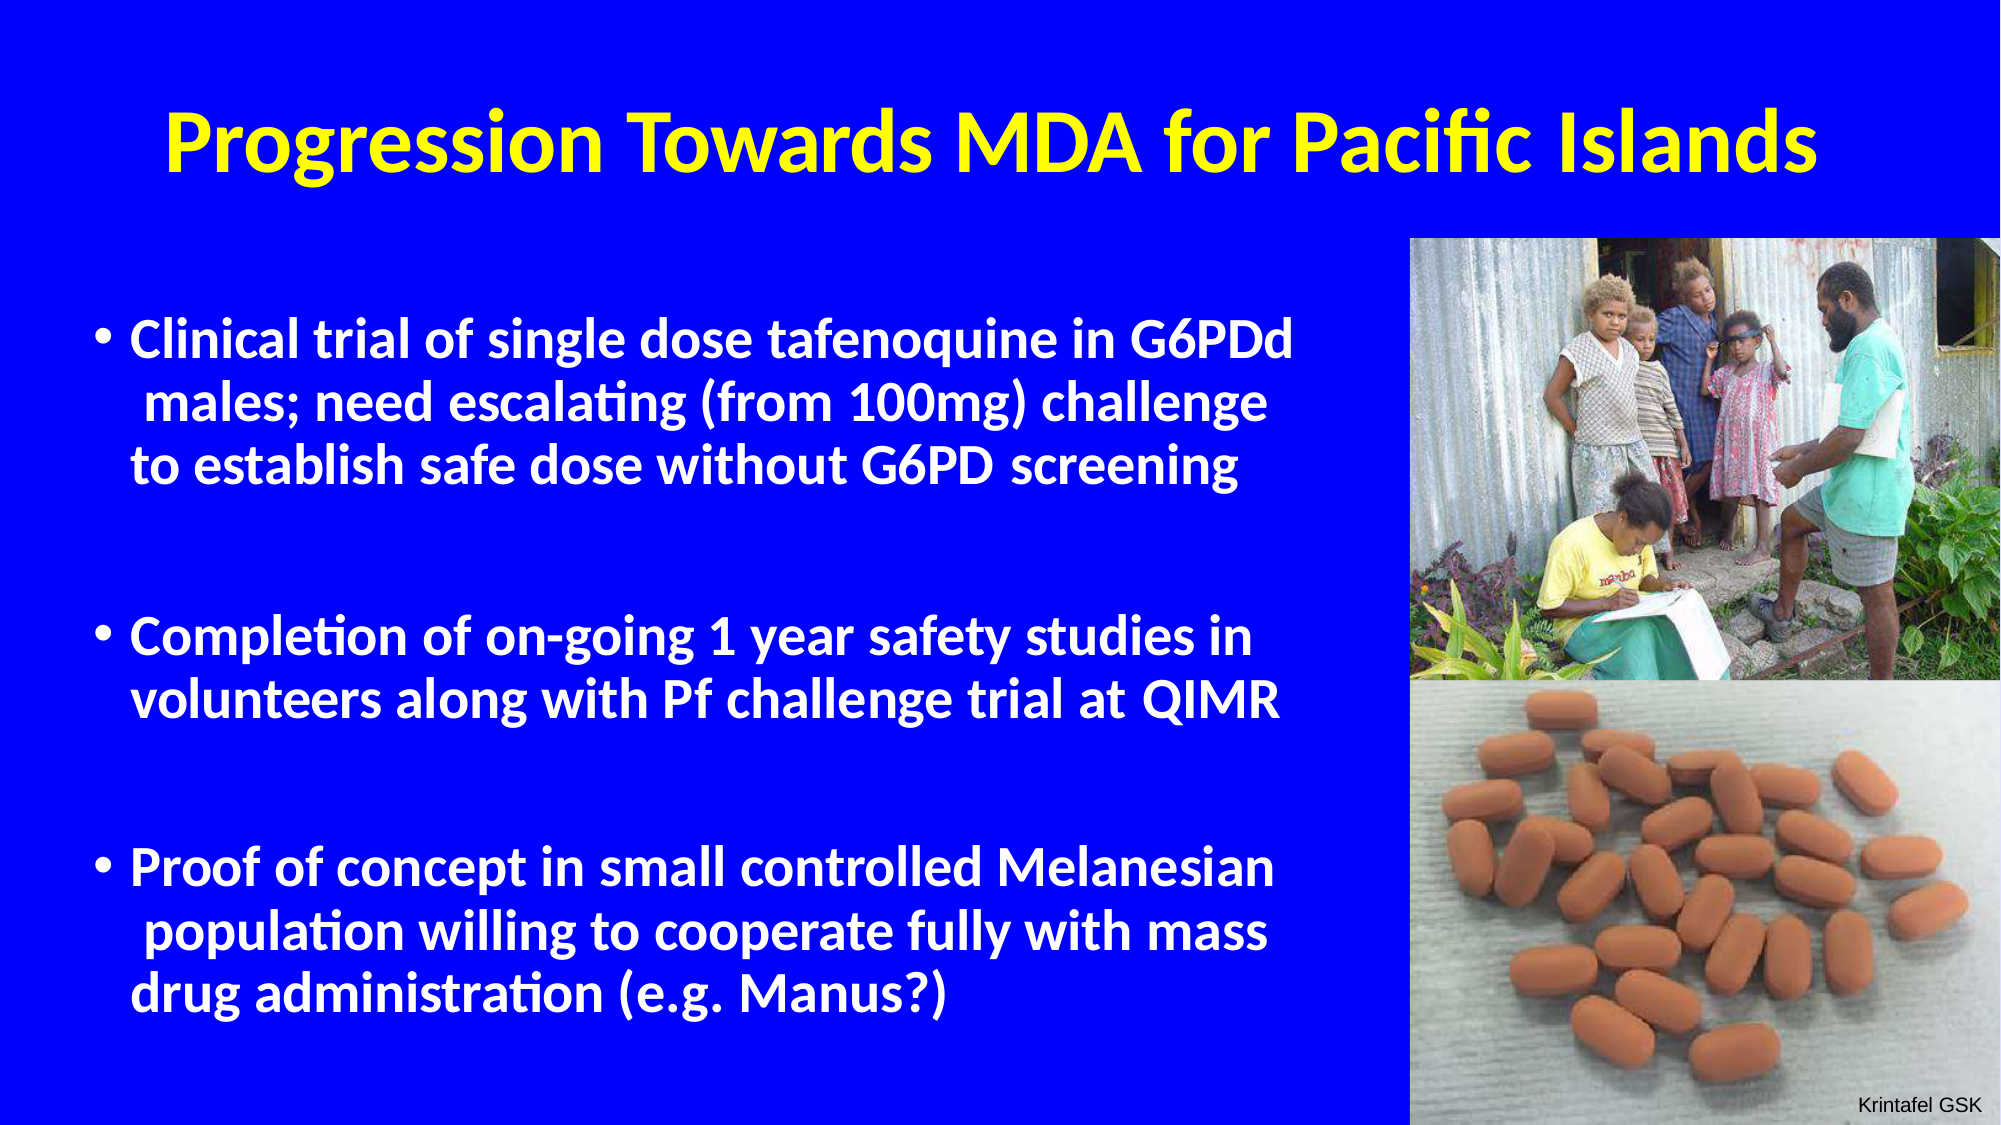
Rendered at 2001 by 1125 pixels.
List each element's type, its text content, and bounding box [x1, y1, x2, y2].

text_box Krintafel GSK [1856, 1089, 1986, 1117]
text_box [1409, 238, 2000, 1125]
text_box Clinical trial of single dose tafenoquine in G6PDd males; need escalating (from 100mg) challenge to establish safe dose without G6PD screening Completion of on-going 1 year safety studies in volunteers along with Pf challenge trial at QIMR Proof of concept in small controlled Melanesian population willing to cooperate fully with mass drug administration (e.g. Manus?) [91, 297, 1309, 1026]
title Progression Towards MDA for Pacific Islands [162, 78, 1839, 269]
